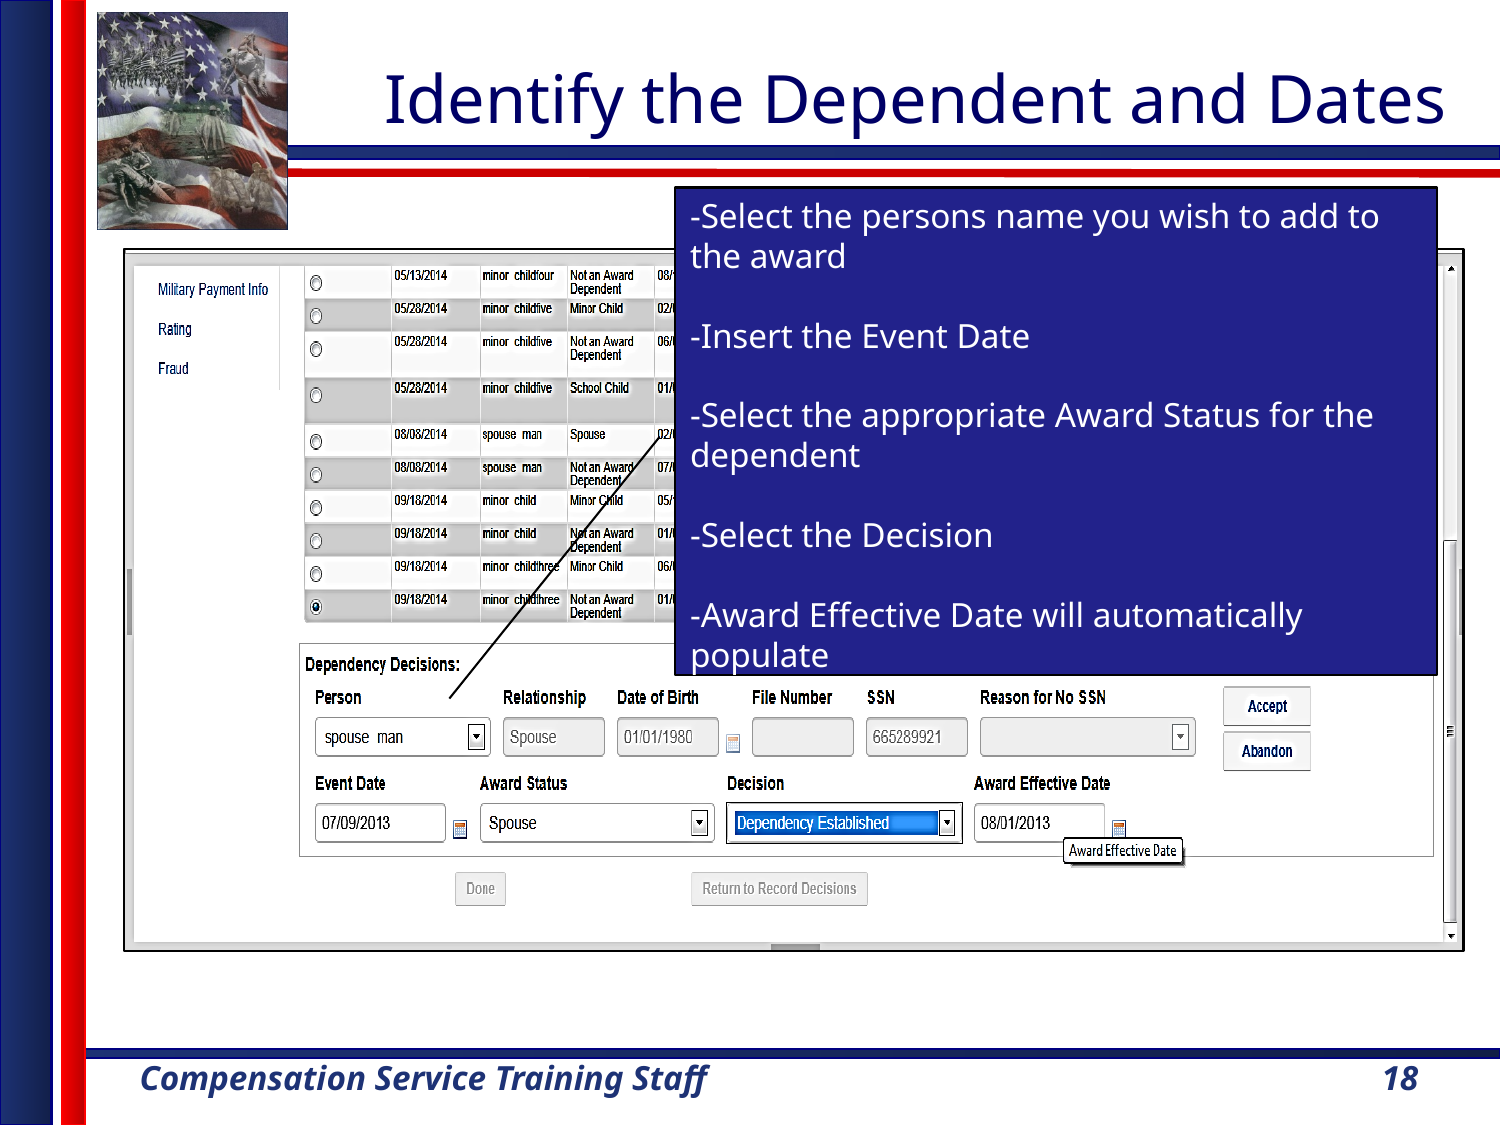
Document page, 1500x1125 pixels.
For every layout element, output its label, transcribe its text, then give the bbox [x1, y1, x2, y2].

picture [97, 12, 288, 230]
text_box -Select the persons name you wish to add to the award -Insert the Event Date -Select the appropriate Award Status for the dependent -Select the Decision -Award Effective Date will automatically populate [674, 187, 1438, 248]
title Identify the Dependent and Dates [331, 0, 1500, 146]
slide_number 18 [1299, 1042, 1500, 1118]
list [124, 249, 1463, 951]
